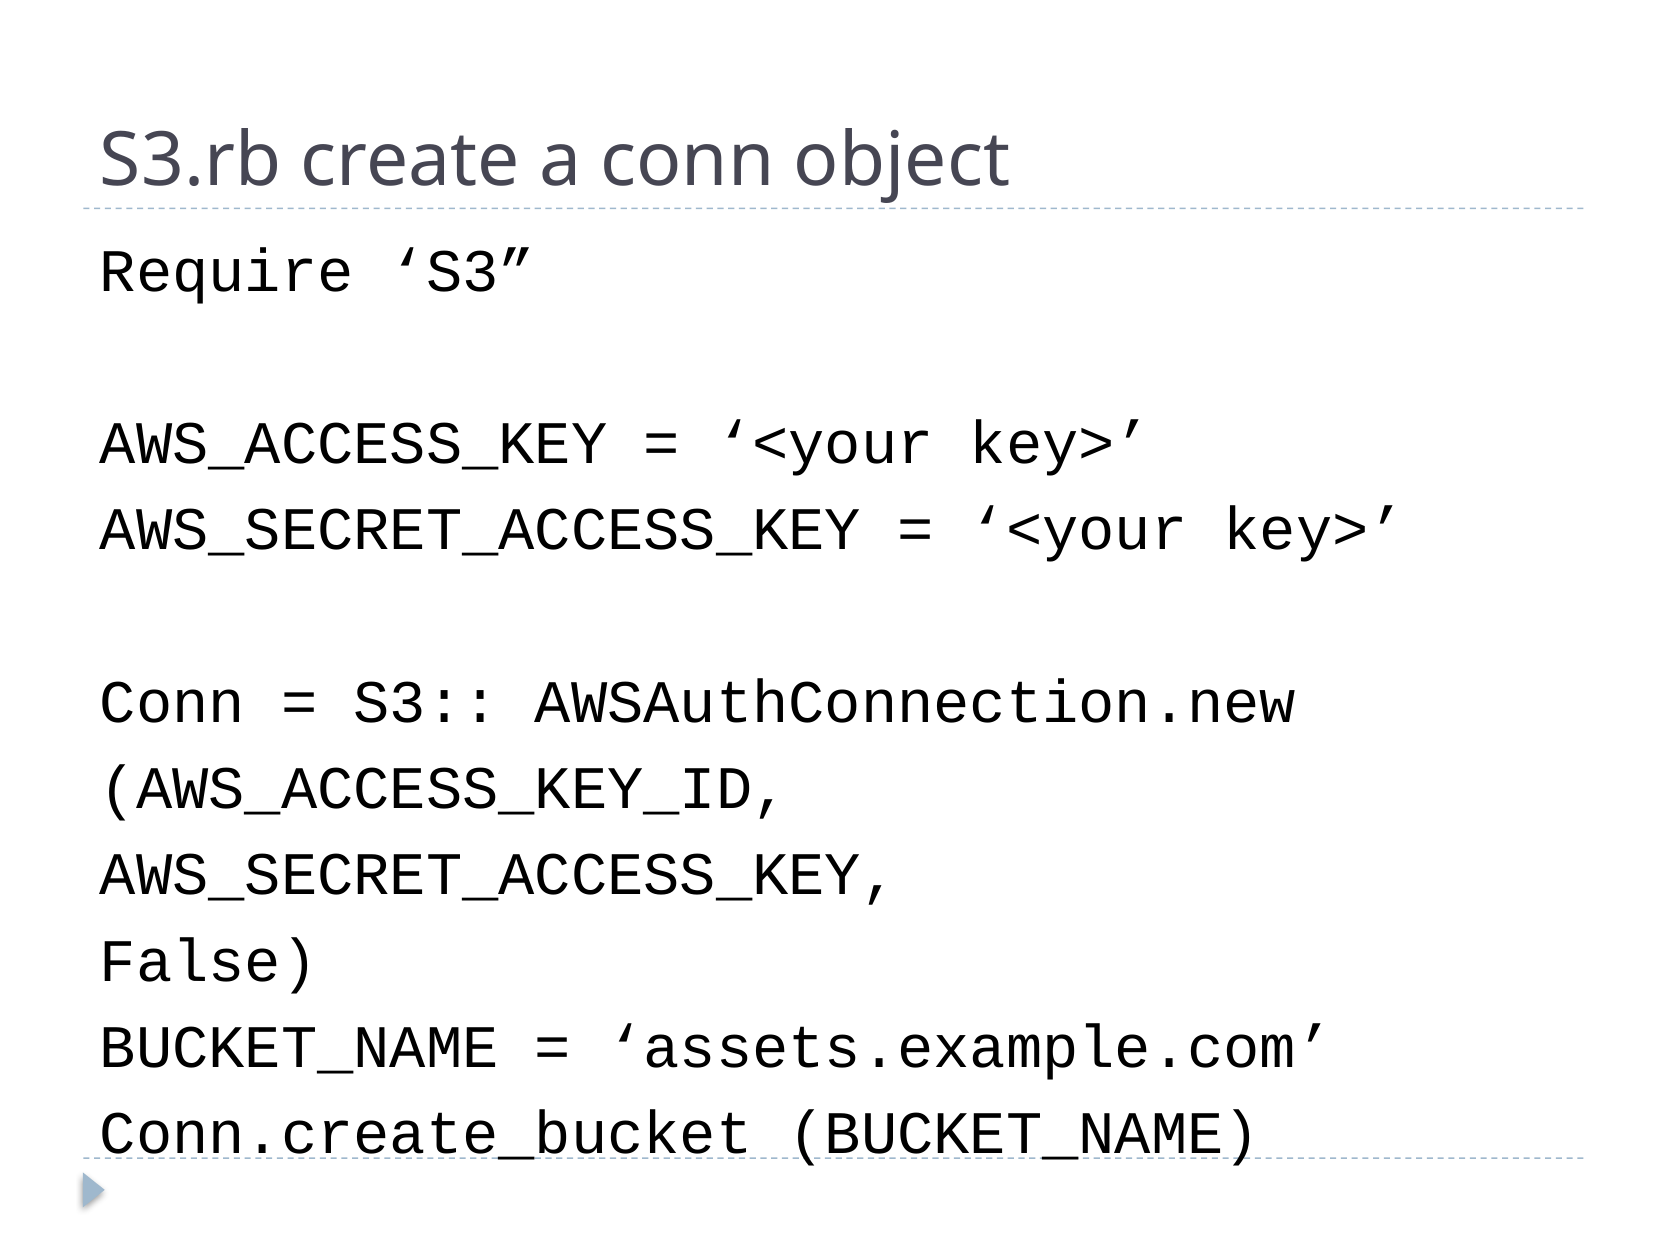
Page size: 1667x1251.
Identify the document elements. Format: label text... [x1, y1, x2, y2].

list Require ‘S3” AWS_ACCESS_KEY = ‘<your key>’ AWS_SECRET_ACCESS_KEY = ‘<your key>’ Conn = S3:: AWSAuthConnection.new (AWS_ACCESS_KEY_ID, AWS_SECRET_ACCESS_KEY, False) BUCKET_NAME = ‘assets.example.com’ Conn.create_bucket (BUCKET_NAME) [83, 221, 1584, 1123]
title S3.rb create a conn object [83, 27, 1584, 209]
